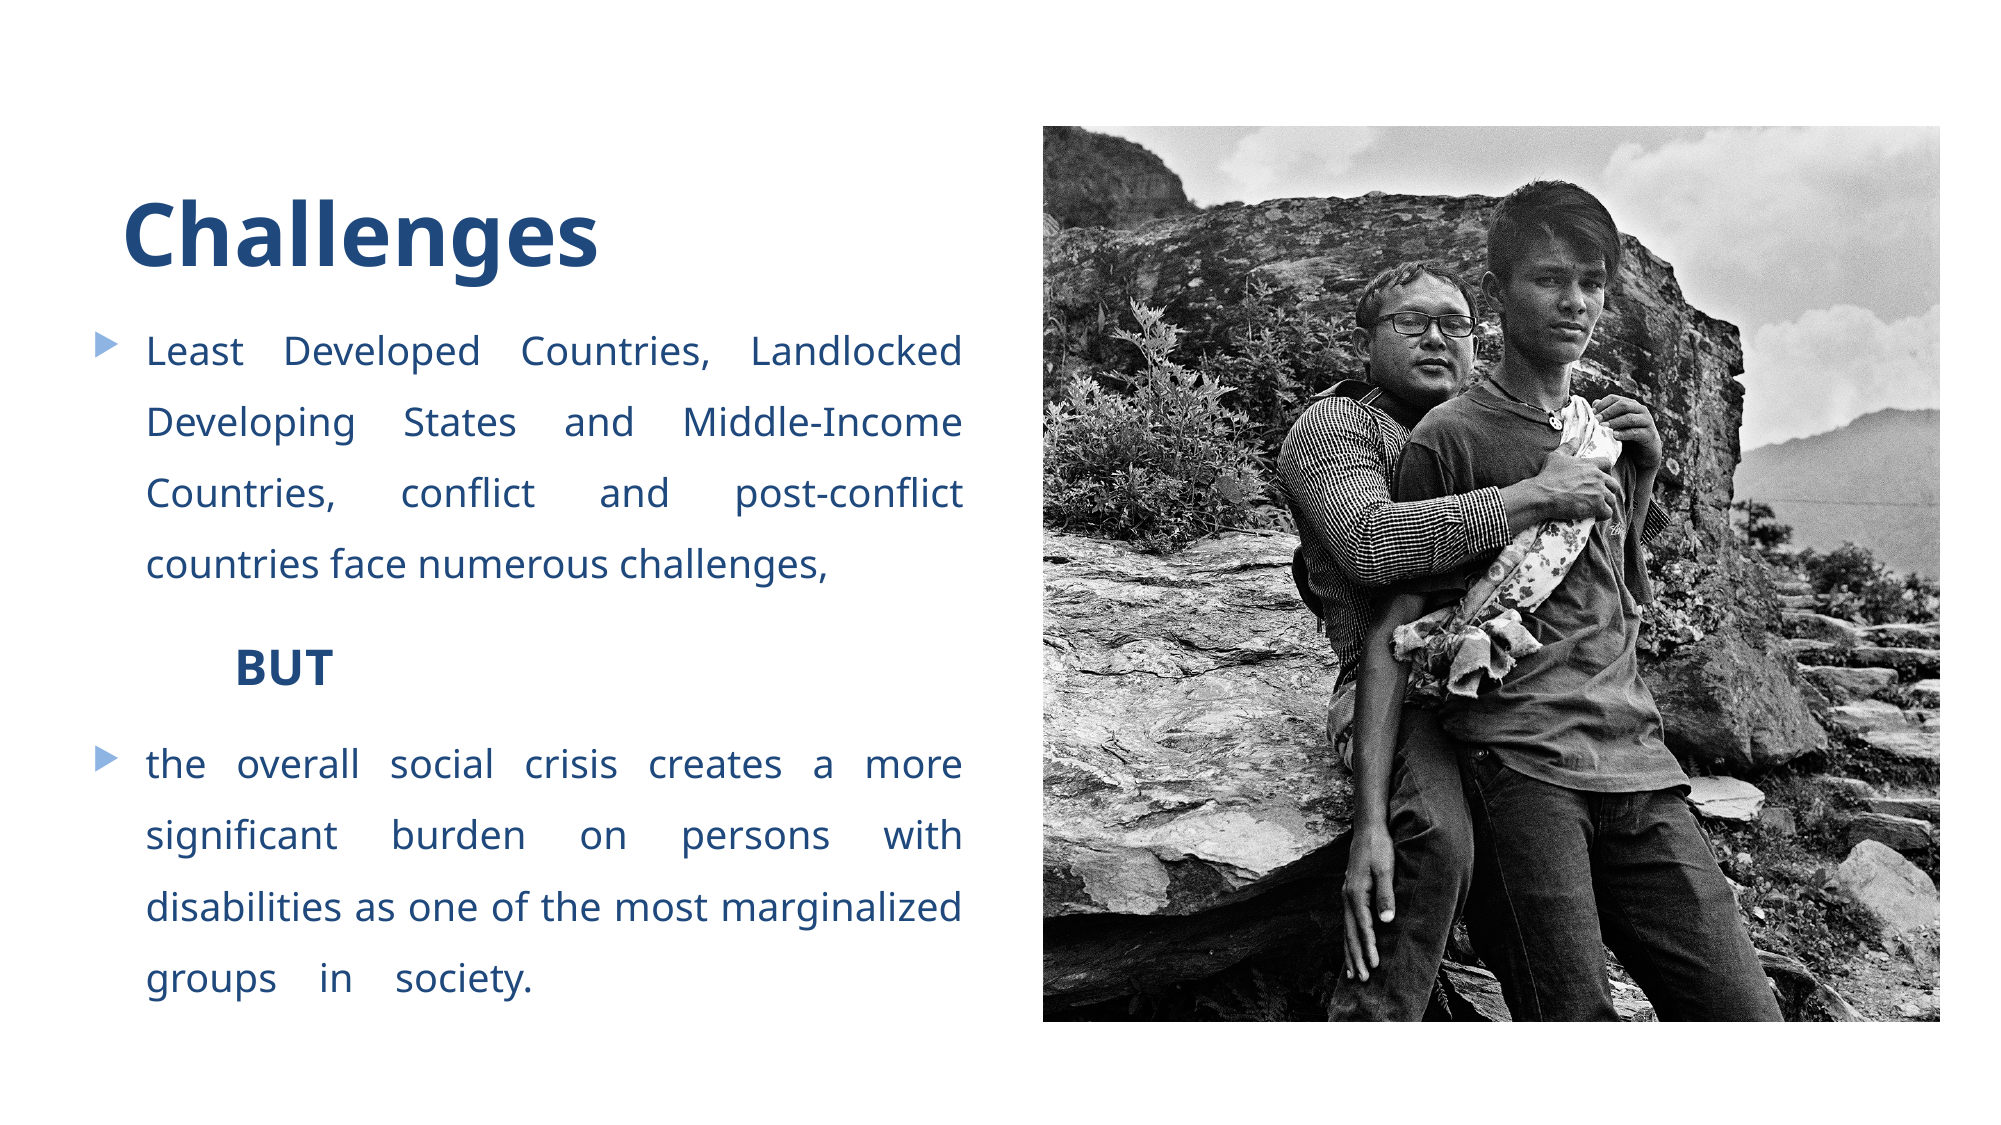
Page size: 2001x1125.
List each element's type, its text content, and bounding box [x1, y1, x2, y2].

list Least Developed Countries, Landlocked Developing States and Middle-Income Countries, conflict and post-conflict countries face numerous challenges, BUT the overall social crisis creates a more significant burden on persons with disabilities as one of the most marginalized groups in society. one of the most marginalized groups in society. [77, 294, 980, 1086]
title Challenges [106, 66, 1649, 296]
picture [1043, 126, 1940, 1023]
